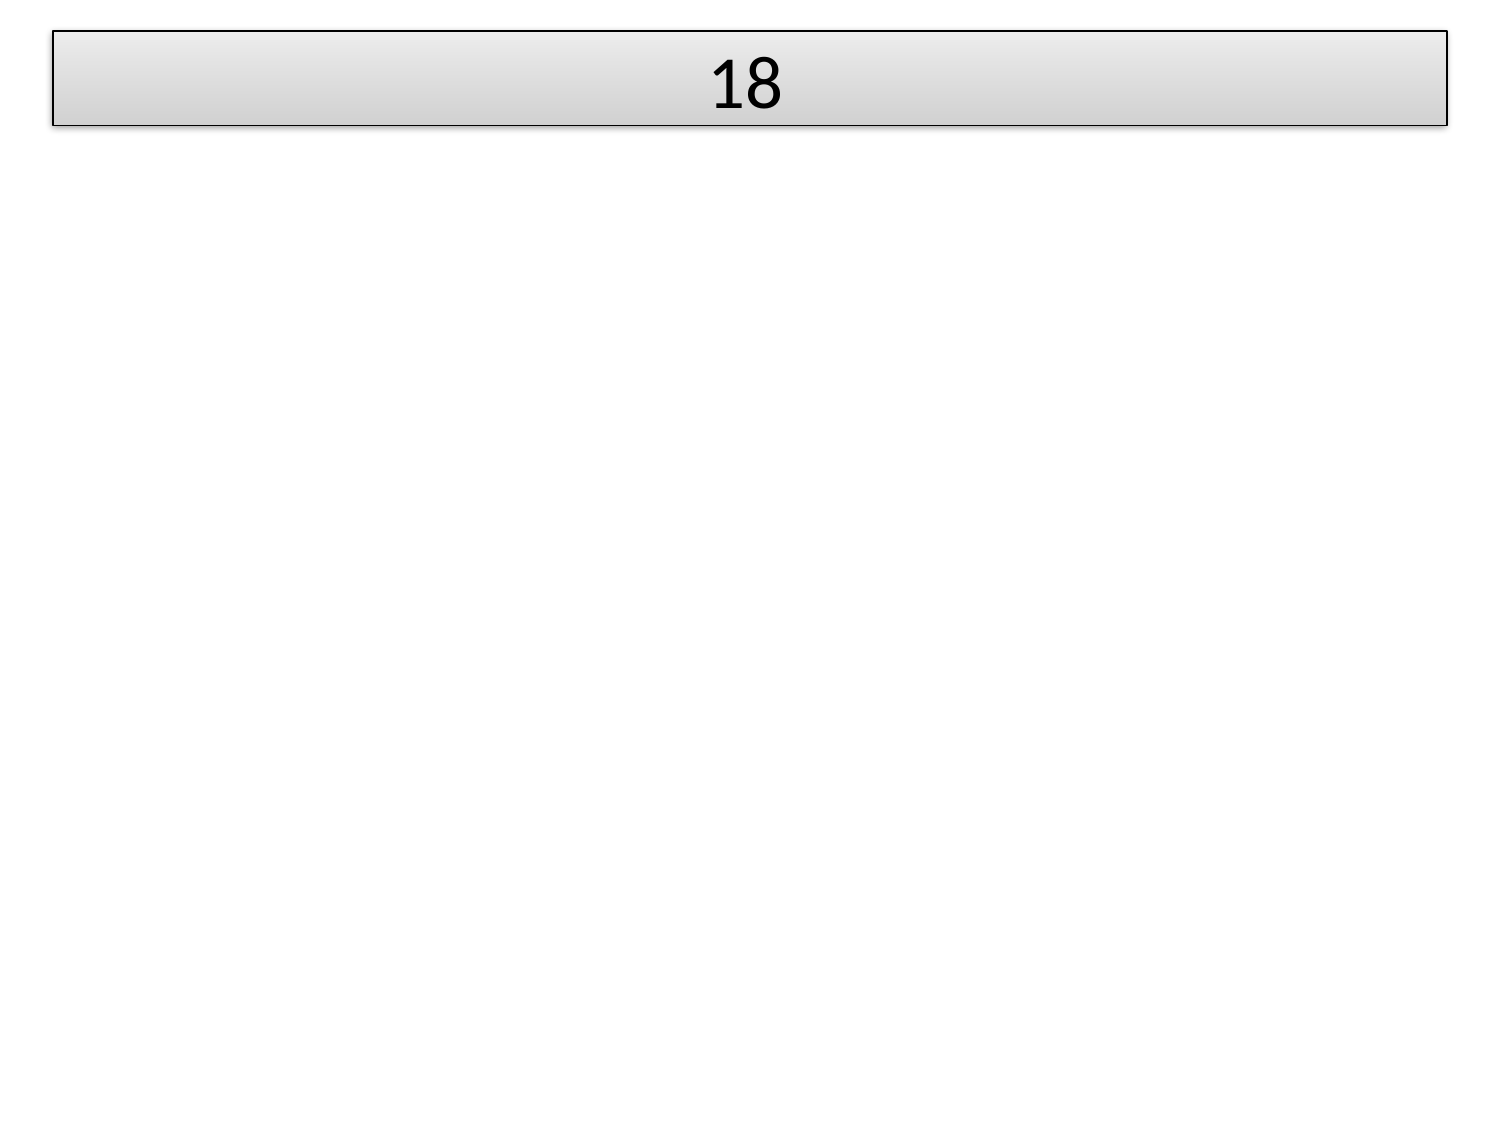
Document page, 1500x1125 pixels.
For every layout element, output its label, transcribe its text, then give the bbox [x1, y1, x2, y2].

text_box 18 [52, 30, 1448, 126]
